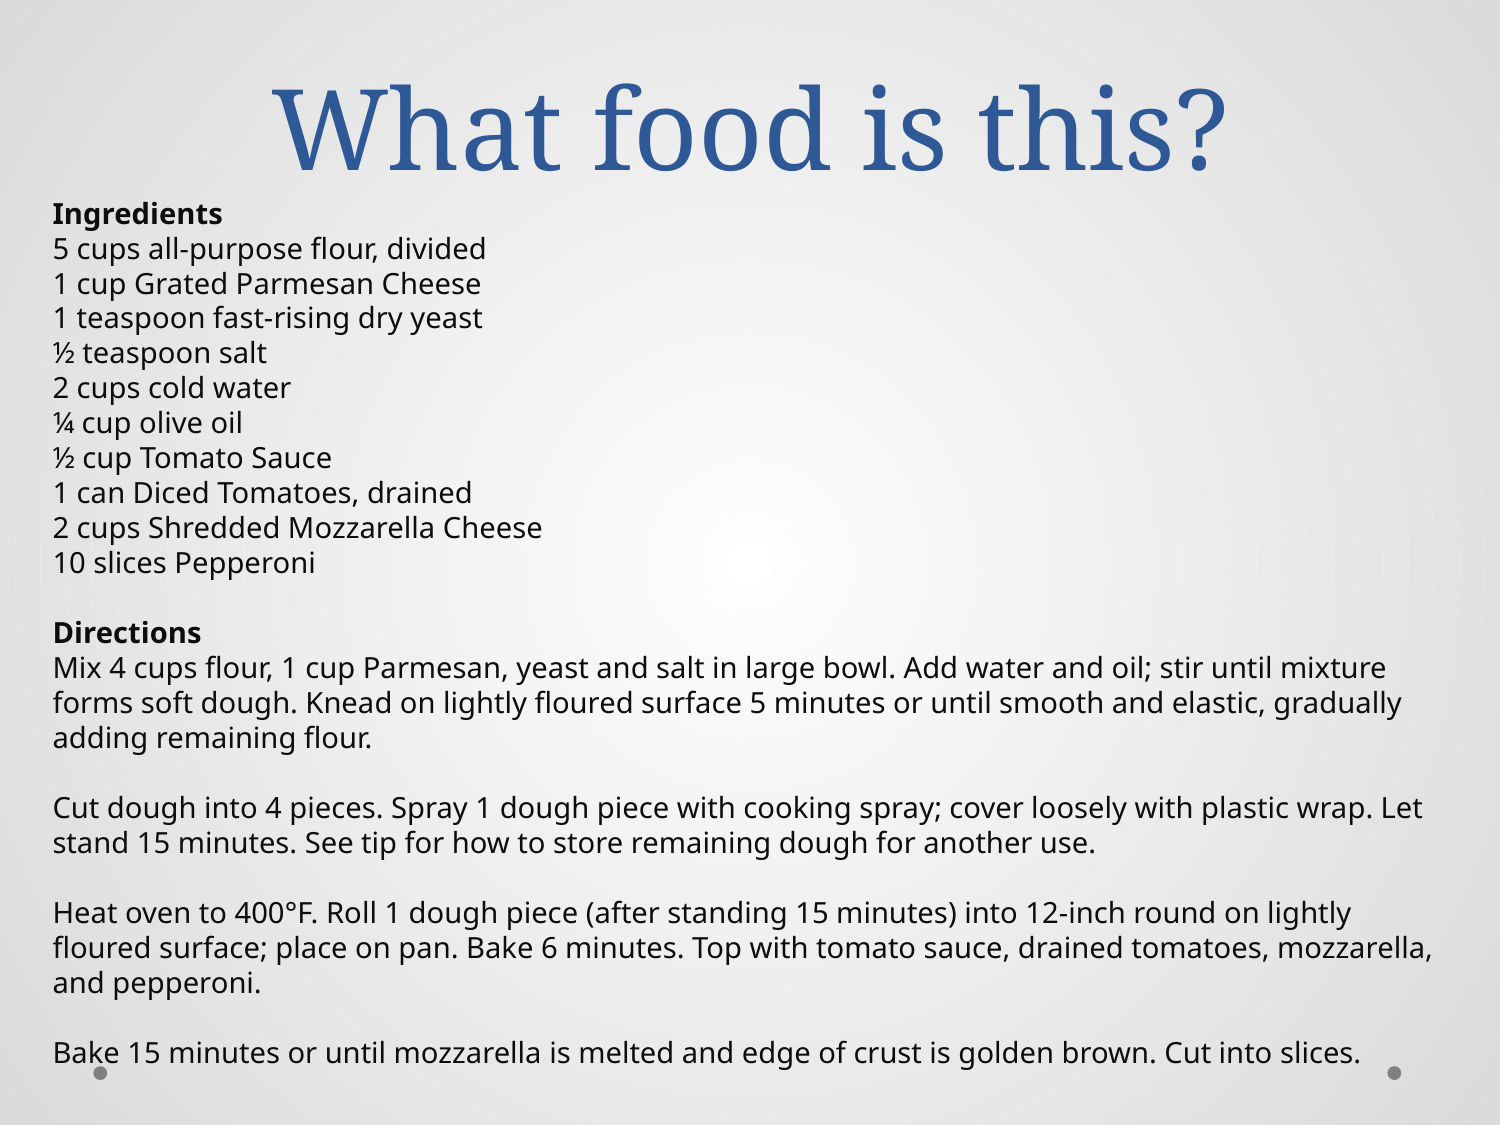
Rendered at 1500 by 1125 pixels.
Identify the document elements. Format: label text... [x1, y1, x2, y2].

title What food is this? [75, 0, 1425, 187]
list Ingredients 5 cups all-purpose flour, divided 1 cup Grated Parmesan Cheese 1 teaspoon fast-rising dry yeast ½ teaspoon salt 2 cups cold water ¼ cup olive oil ½ cup Tomato Sauce 1 can Diced Tomatoes, drained 2 cups Shredded Mozzarella Cheese 10 slices Pepperoni Directions Mix 4 cups flour, 1 cup Parmesan, yeast and salt in large bowl. Add water and oil; stir until mixture forms soft dough. Knead on lightly floured surface 5 minutes or until smooth and elastic, gradually adding remaining flour. Cut dough into 4 pieces. Spray 1 dough piece with cooking spray; cover loosely with plastic wrap. Let stand 15 minutes. See tip for how to store remaining dough for another use. Heat oven to 400°F. Roll 1 dough piece (after standing 15 minutes) into 12-inch round on lightly floured surface; place on pan. Bake 6 minutes. Top with tomato sauce, drained tomatoes, mozzarella, and pepperoni. Bake 15 minutes or until mozzarella is melted and edge of crust is golden brown. Cut into slices. [37, 187, 1463, 1075]
